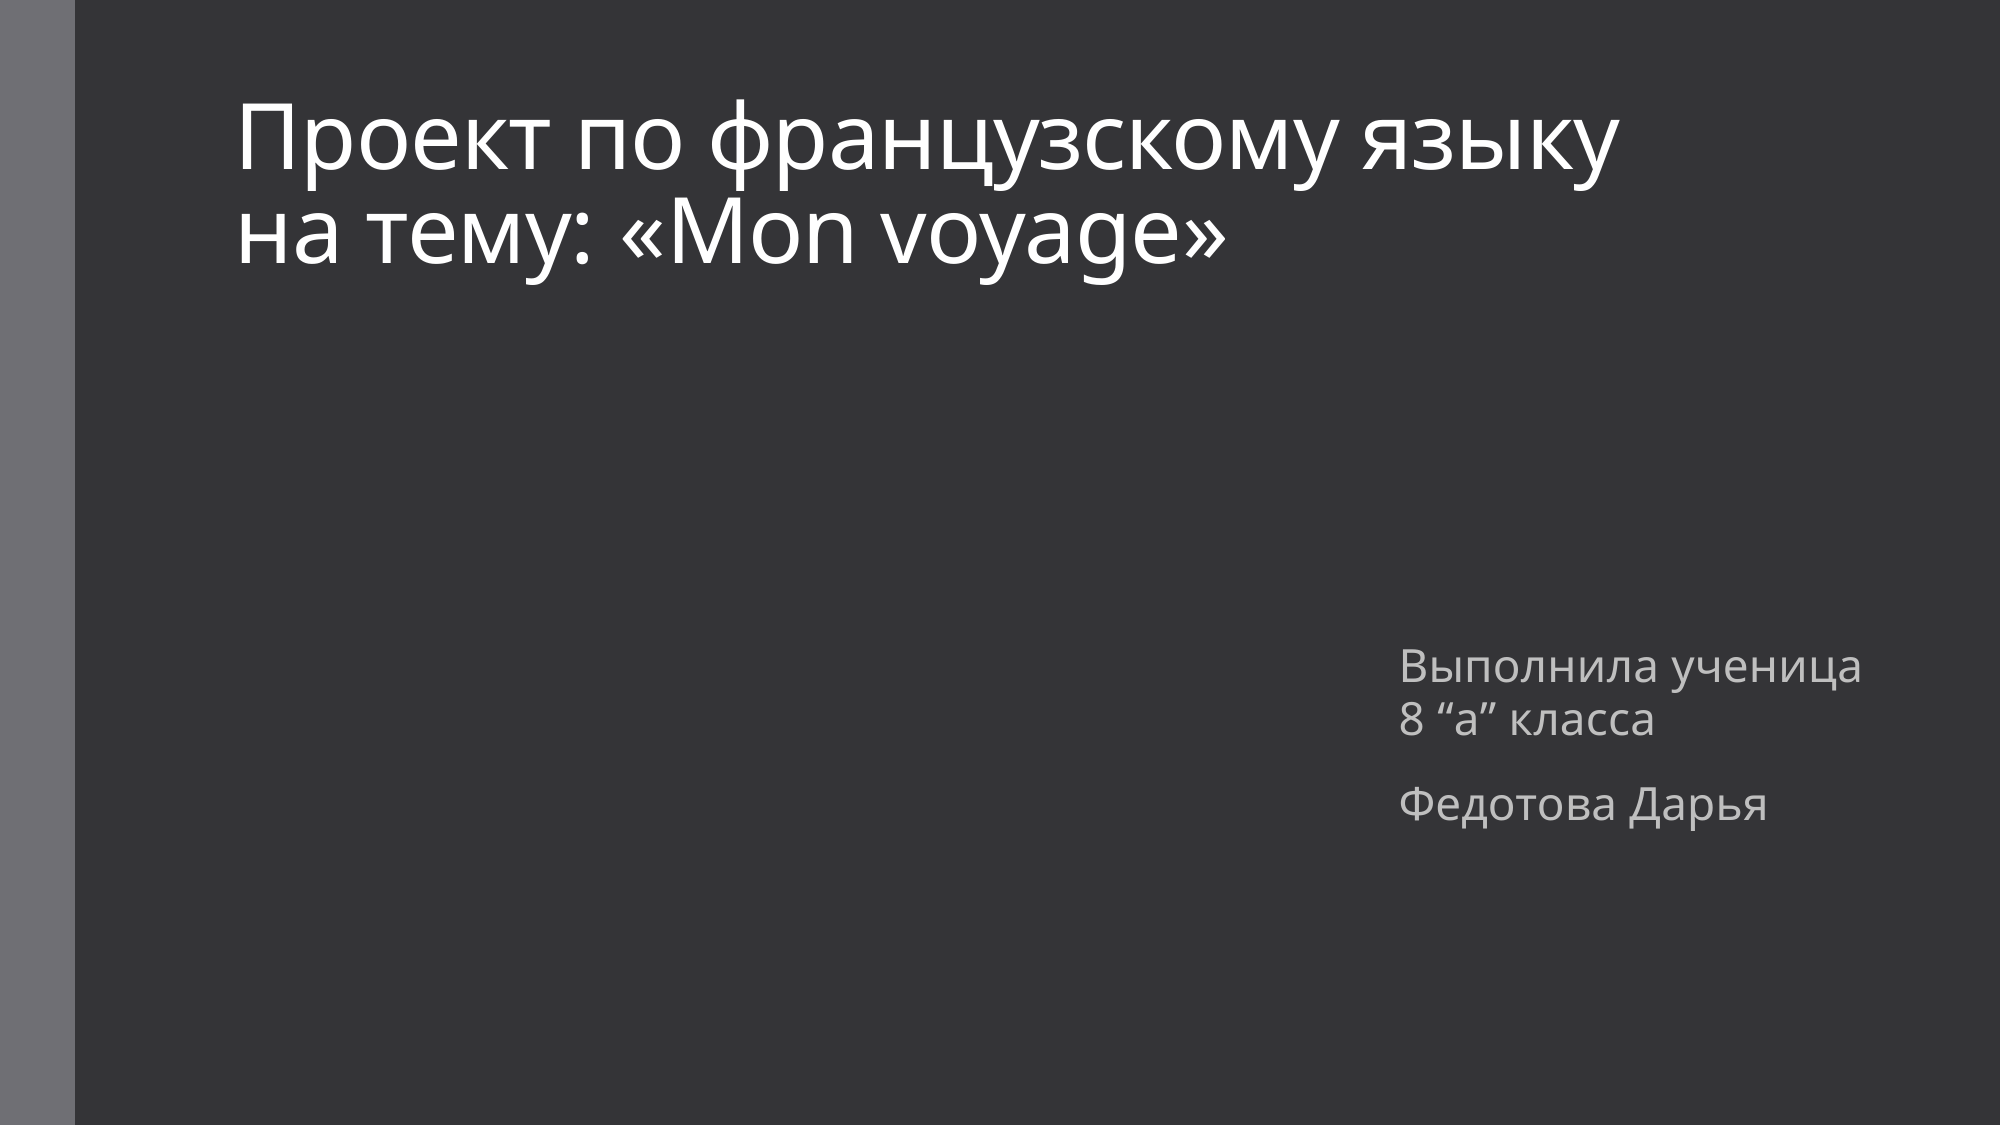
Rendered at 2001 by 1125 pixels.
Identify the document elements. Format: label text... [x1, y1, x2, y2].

subtitle Выполнила ученица 8 “a” класса Федотова Дарья [1383, 633, 1882, 1063]
title Проект по французскому языку на тему: «Mon voyage» [219, 0, 1720, 290]
